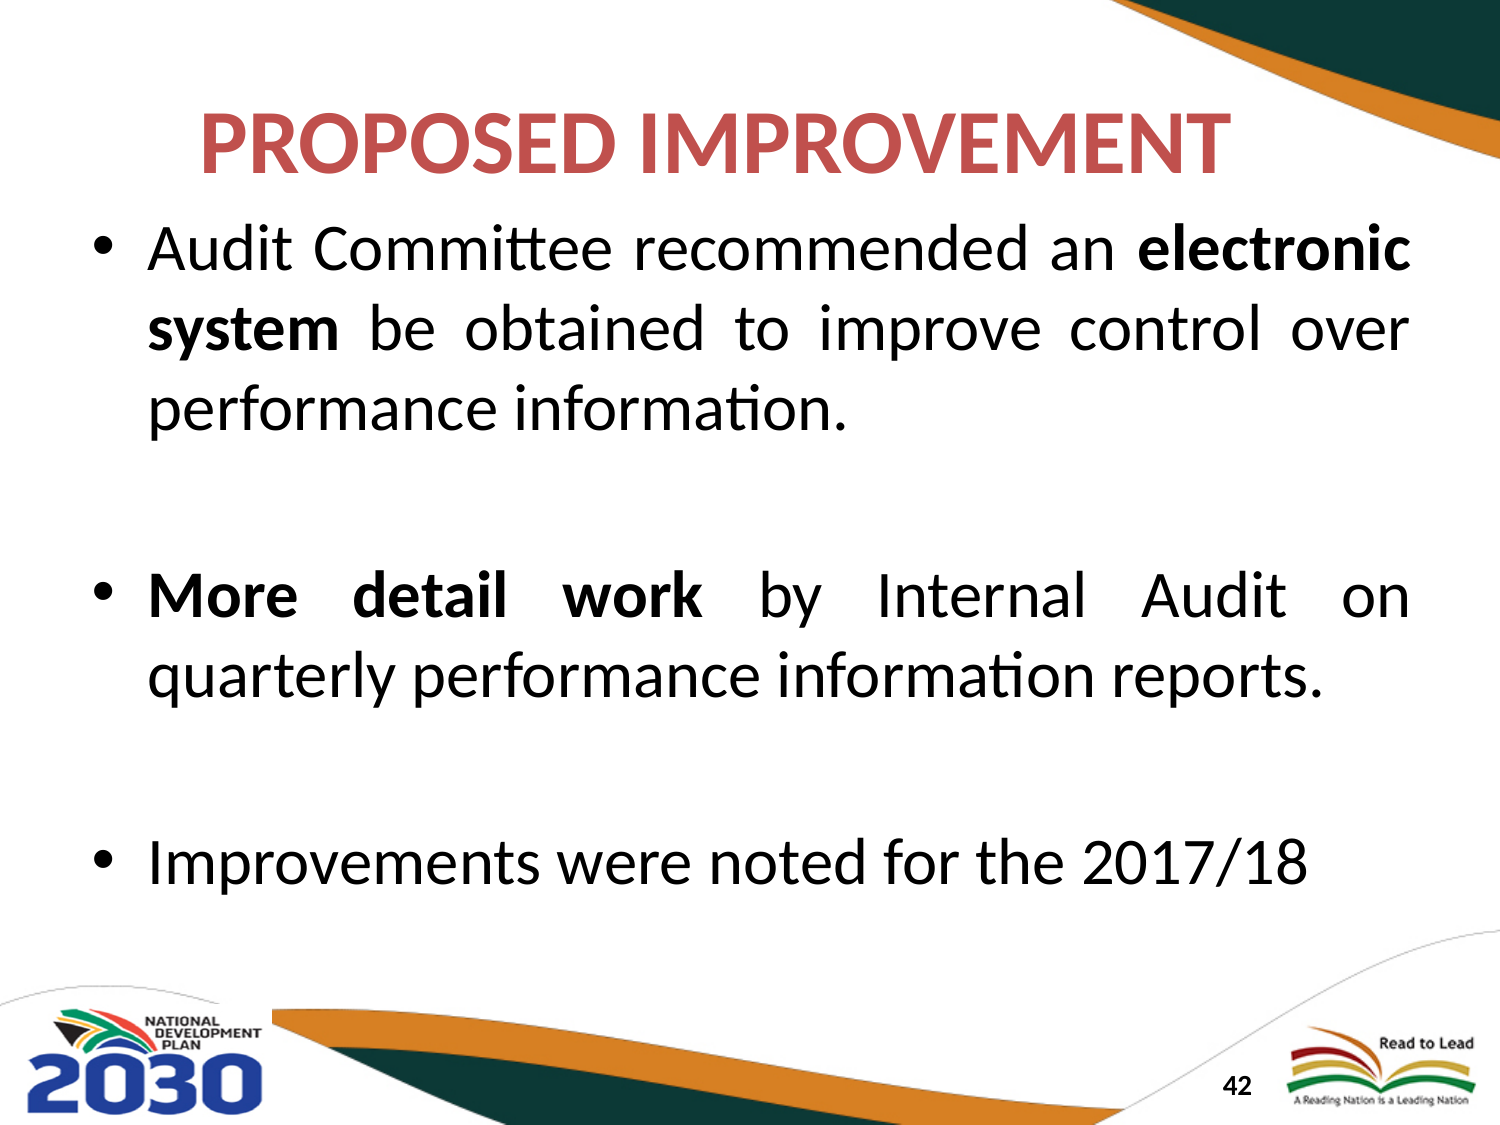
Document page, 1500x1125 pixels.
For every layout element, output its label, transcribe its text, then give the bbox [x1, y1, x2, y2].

title PROPOSED IMPROVEMENT [41, 42, 1392, 231]
picture [0, 0, 1500, 1125]
text_box 42 [1207, 1058, 1268, 1109]
list Audit Committee recommended an electronic system be obtained to improve control over performance information. More detail work by Internal Audit on quarterly performance information reports. Improvements were noted for the 2017/18 [76, 196, 1427, 939]
